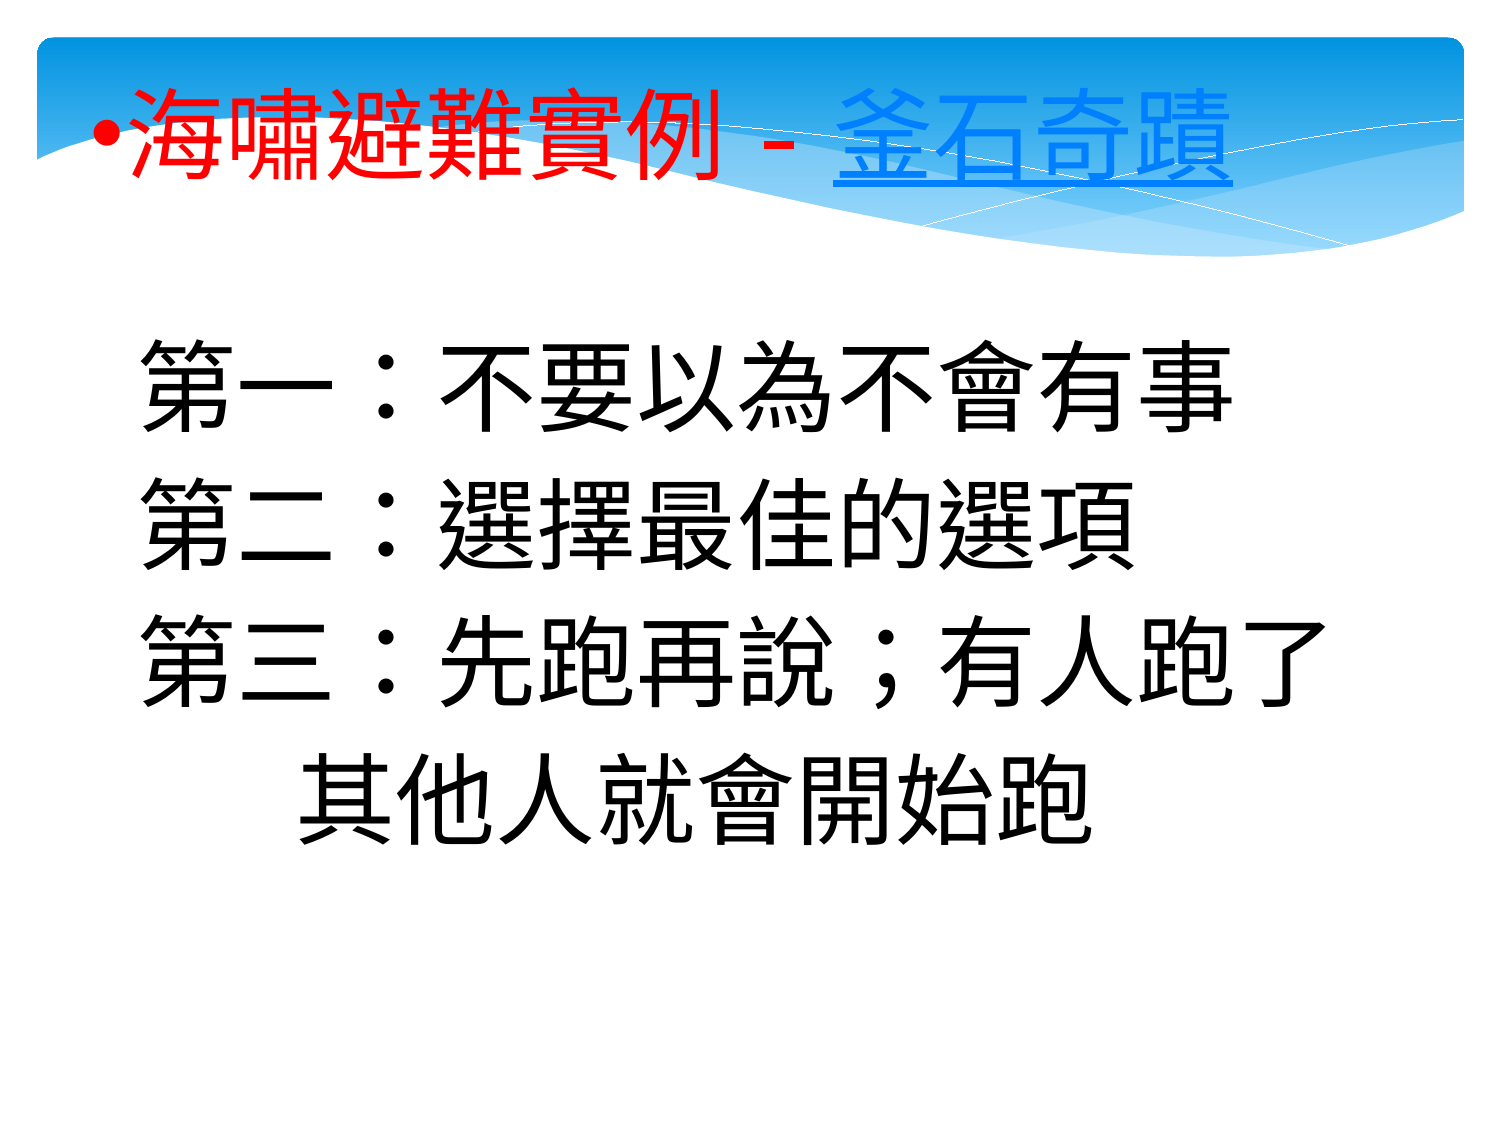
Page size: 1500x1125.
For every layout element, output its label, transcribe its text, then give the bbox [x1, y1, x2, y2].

text_box 海嘯避難實例-釜石奇蹟 [74, 24, 1338, 225]
text_box 第一：不要以為不會有事 第二：選擇最佳的選項 第三：先跑再說；有人跑了 其他人就會開始跑 [121, 299, 1397, 865]
